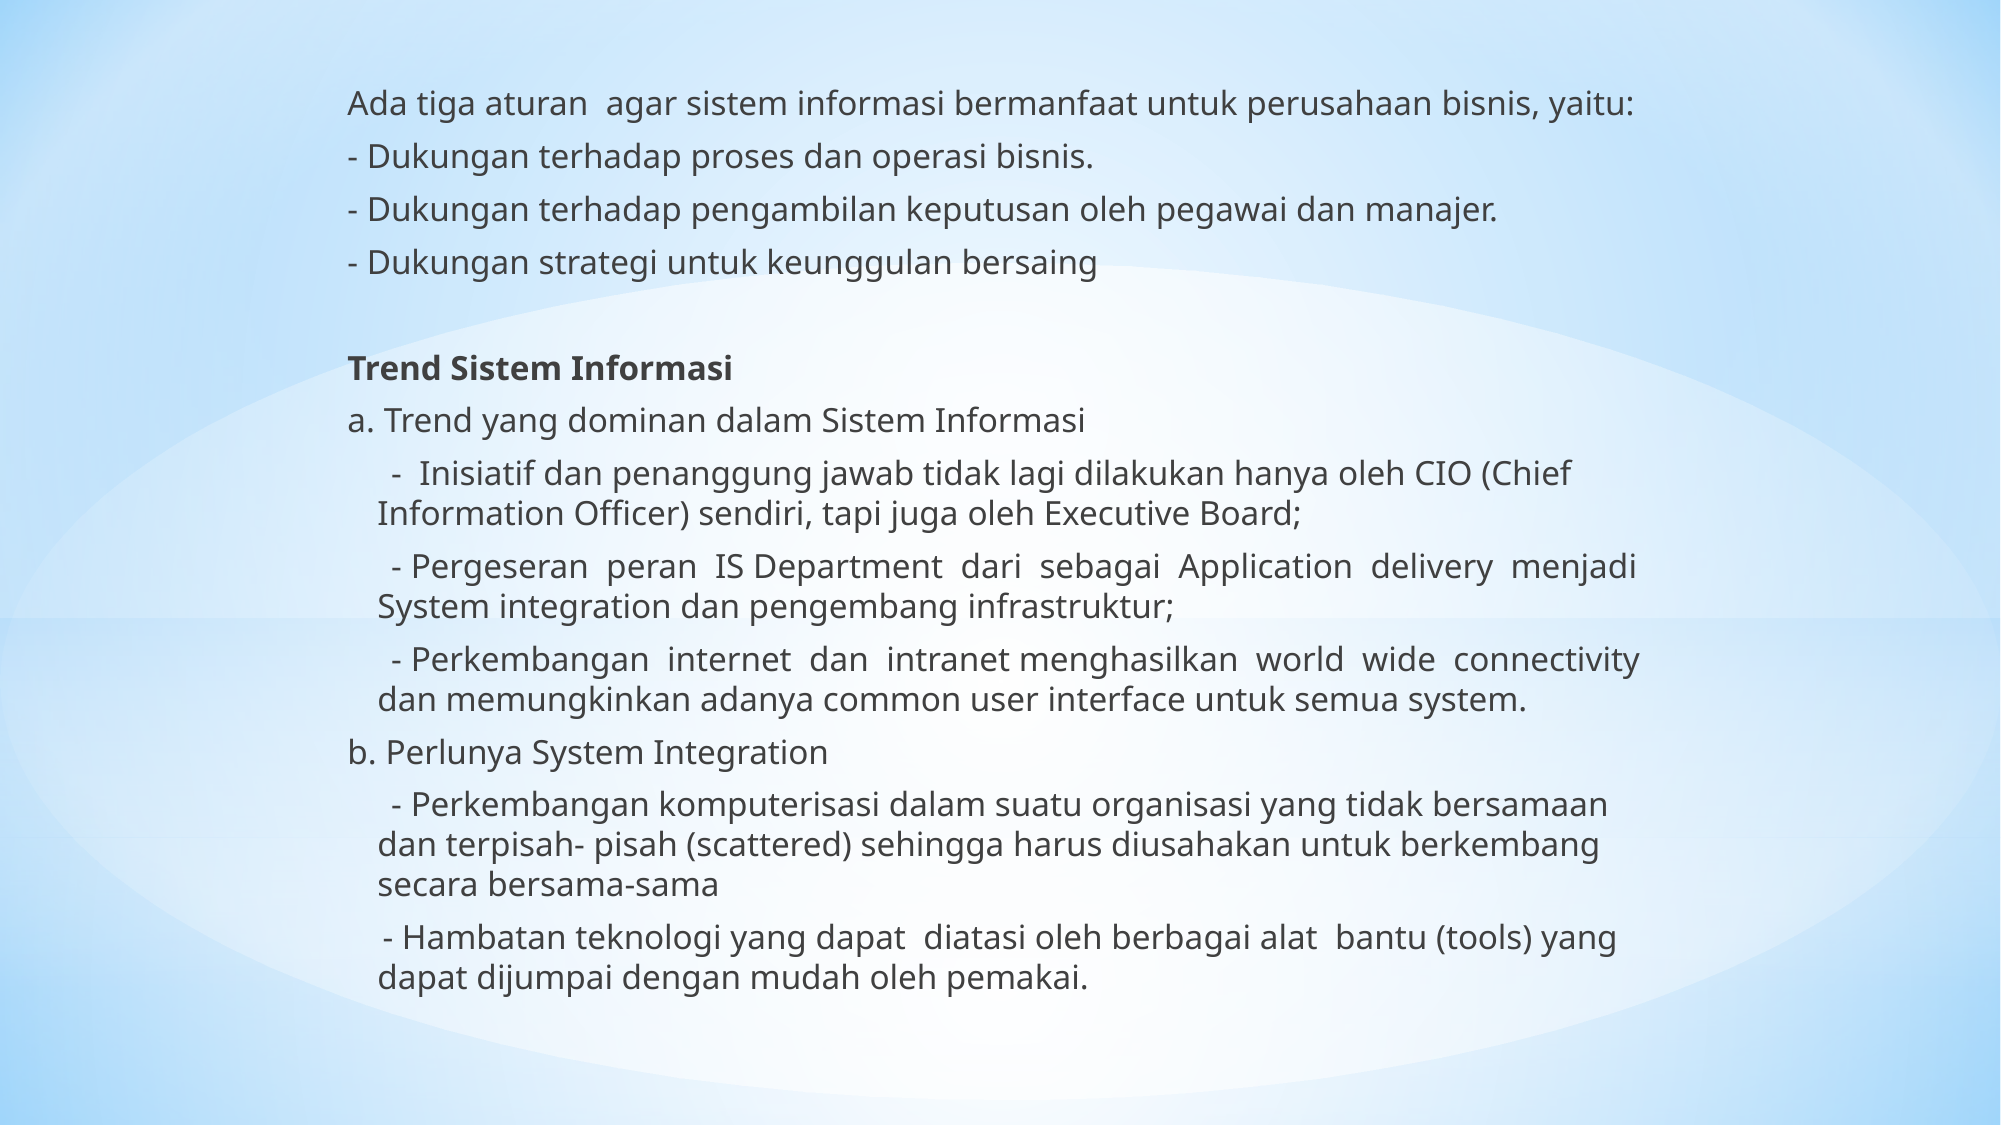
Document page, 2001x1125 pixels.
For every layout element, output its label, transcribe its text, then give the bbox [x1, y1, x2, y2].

list Ada tiga aturan agar sistem informasi bermanfaat untuk perusahaan bisnis, yaitu: - Dukungan terhadap proses dan operasi bisnis. - Dukungan terhadap pengambilan keputusan oleh pegawai dan manajer. - Dukungan strategi untuk keunggulan bersaing Trend Sistem Informasi a. Trend yang dominan dalam Sistem Informasi - Inisiatif dan penanggung jawab tidak lagi dilakukan hanya oleh CIO (Chief Information Officer) sendiri, tapi juga oleh Executive Board; - Pergeseran peran IS Department dari sebagai Application delivery menjadi System integration dan pengembang infrastruktur; - Perkembangan internet dan intranet menghasilkan world wide connectivity dan memungkinkan adanya common user interface untuk semua system. b. Perlunya System Integration - Perkembangan komputerisasi dalam suatu organisasi yang tidak bersamaan dan terpisah- pisah (scattered) sehingga harus diusahakan untuk berkembang secara bersama-sama - Hambatan teknologi yang dapat diatasi oleh berbagai alat bantu (tools) yang dapat dijumpai dengan mudah oleh pemakai. [324, 75, 1675, 1088]
